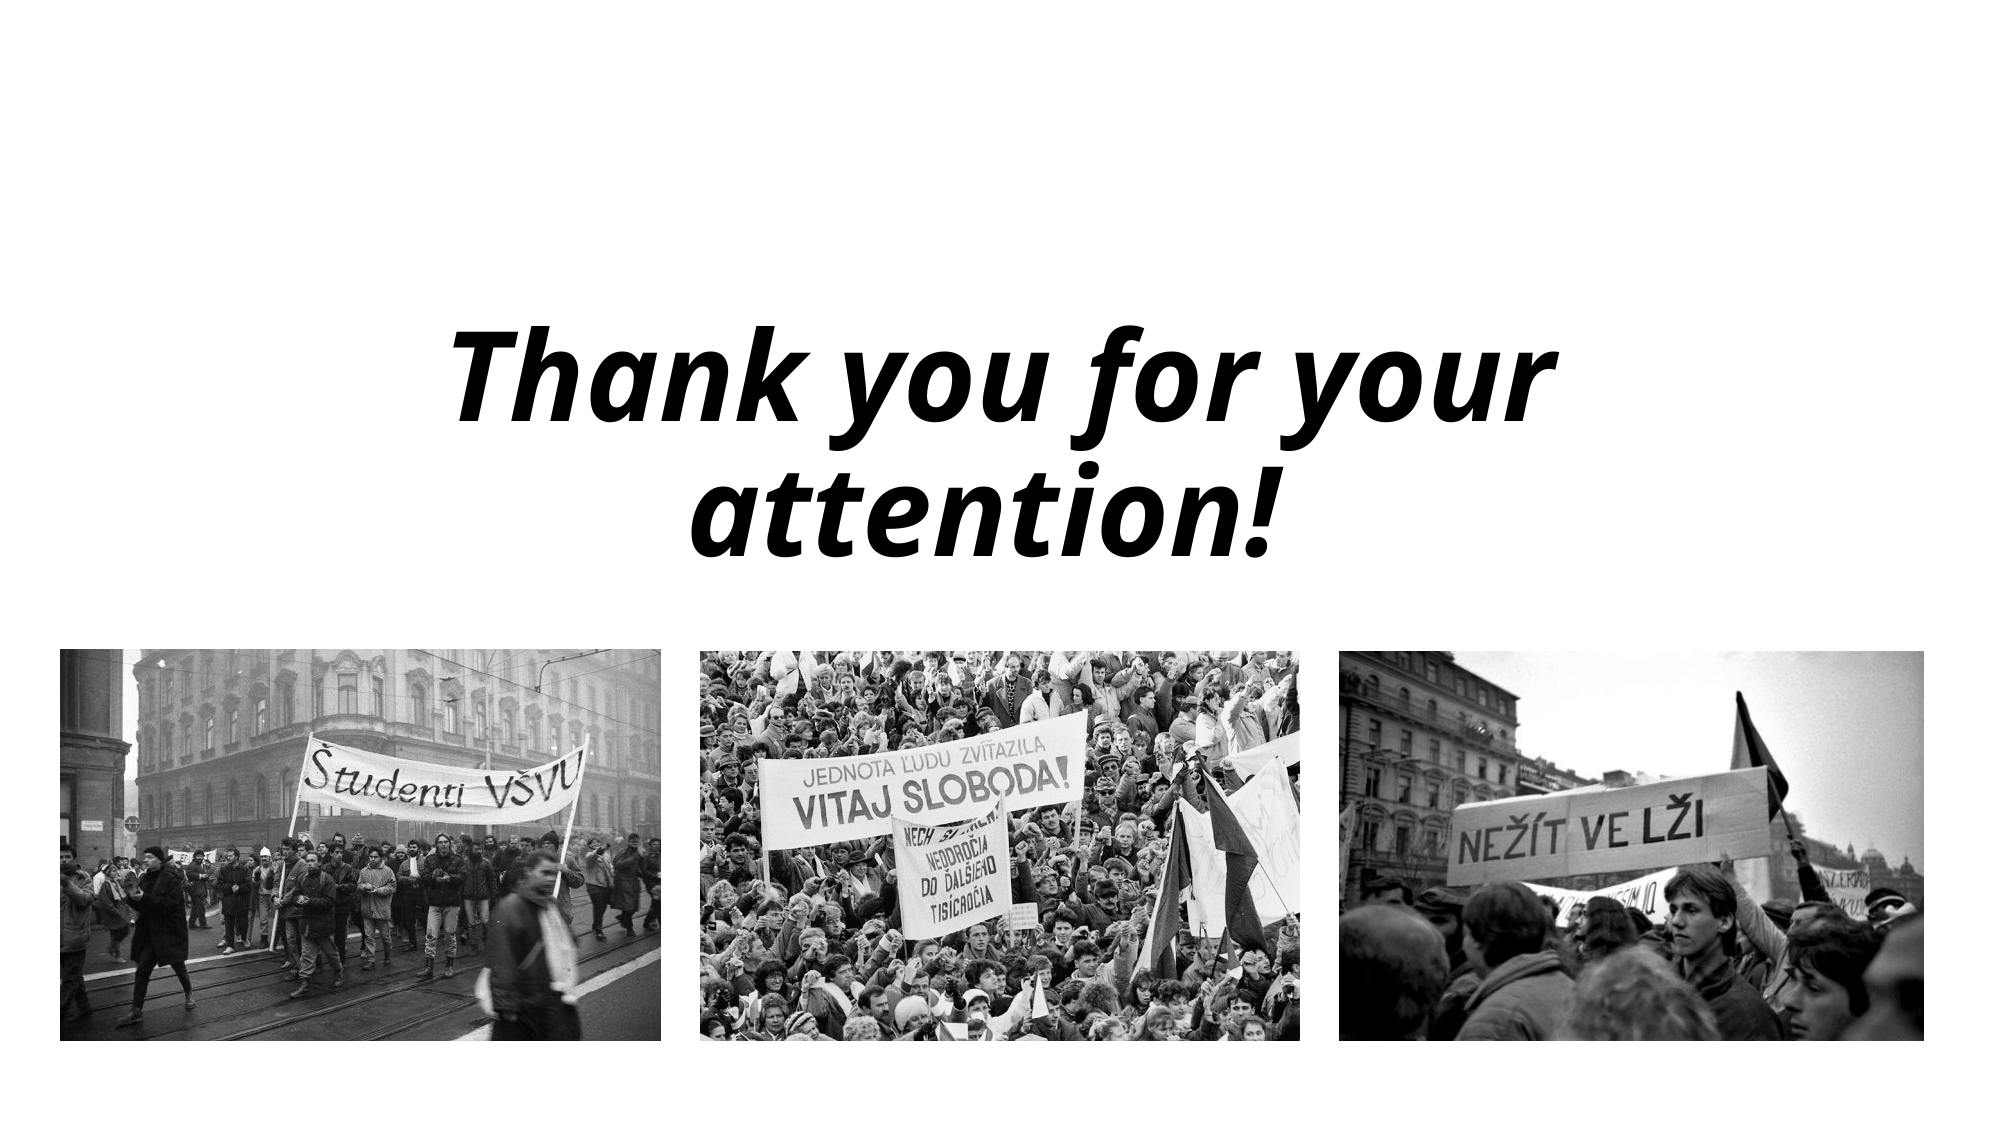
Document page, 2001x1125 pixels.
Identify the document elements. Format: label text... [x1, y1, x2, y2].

title Thank you for your attention! [249, 184, 1750, 591]
picture [1339, 651, 1924, 1041]
picture [700, 651, 1300, 1041]
picture [60, 649, 661, 1041]
